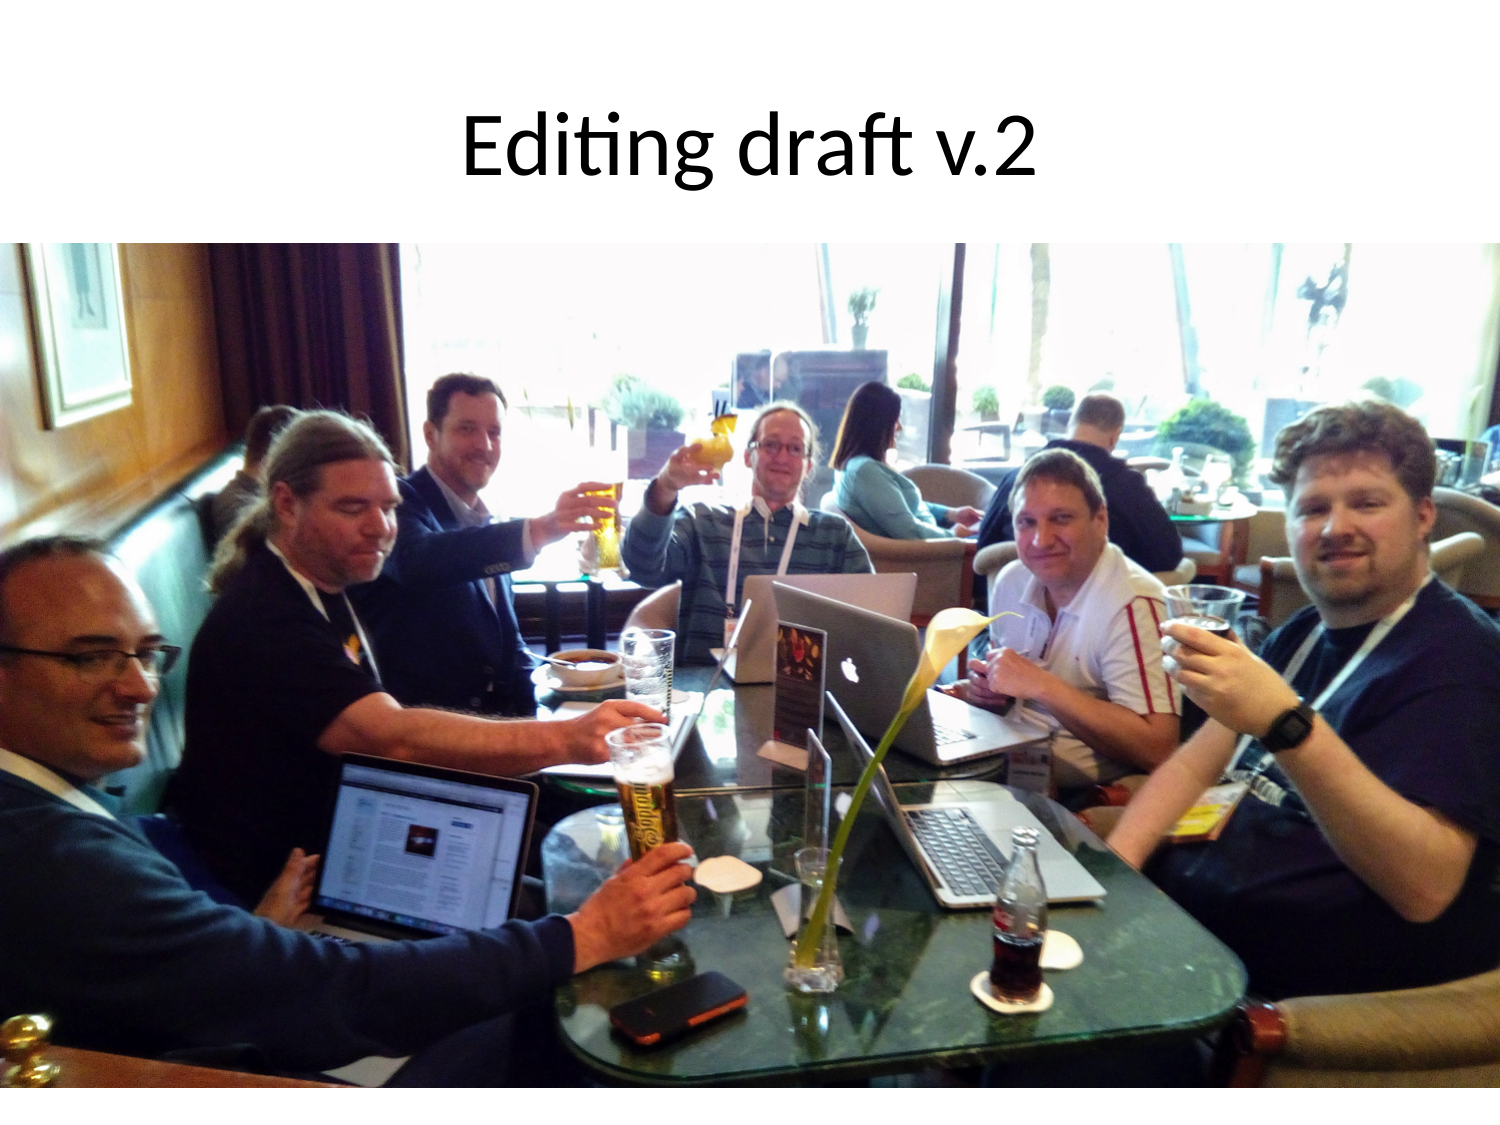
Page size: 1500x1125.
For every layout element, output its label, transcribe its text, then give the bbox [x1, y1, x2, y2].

title Editing draft v.2 [75, 45, 1425, 233]
picture [0, 243, 1500, 1088]
